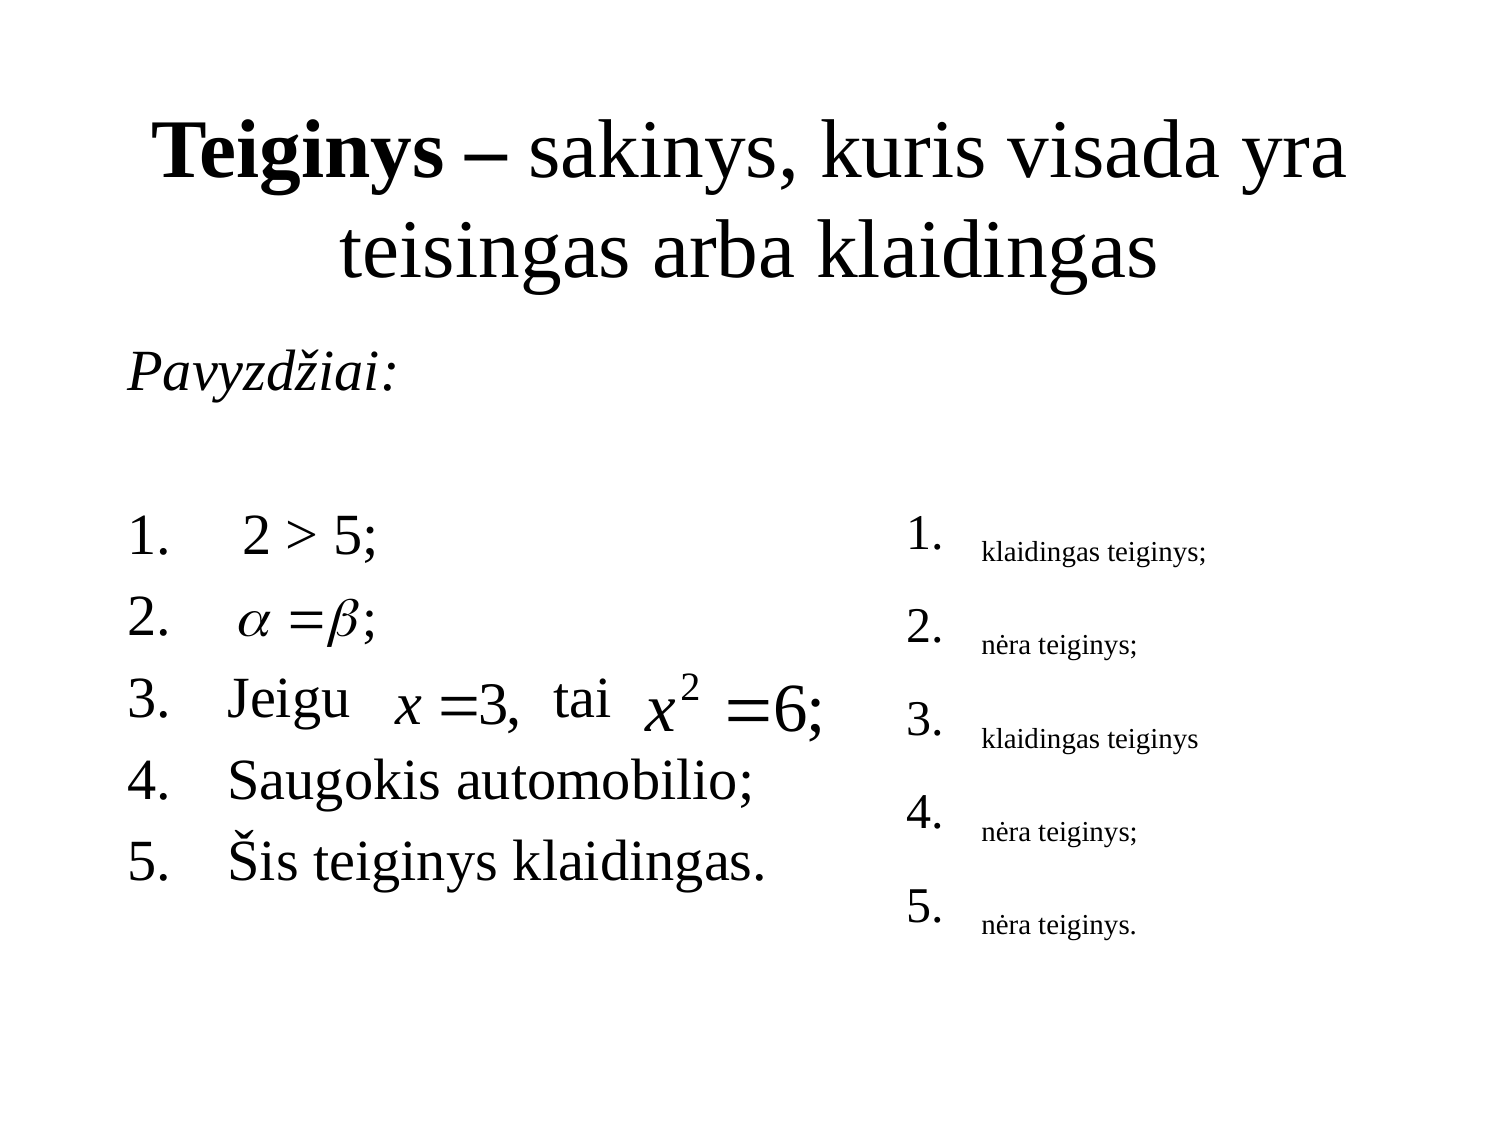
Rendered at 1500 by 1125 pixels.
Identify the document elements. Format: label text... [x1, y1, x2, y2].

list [230, 586, 384, 659]
list Pavyzdžiai: 2 > 5; Jeigu tai Saugokis automobilio; Šis teiginys klaidingas. [112, 324, 821, 1000]
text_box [631, 657, 833, 761]
title Teiginys – sakinys, kuris visada yra teisingas arba klaidingas [112, 99, 1388, 288]
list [383, 668, 530, 750]
text_box klaidingas teiginys; nėra teiginys; klaidingas teiginys nėra teiginys; nėra teiginys. [891, 491, 1424, 1041]
